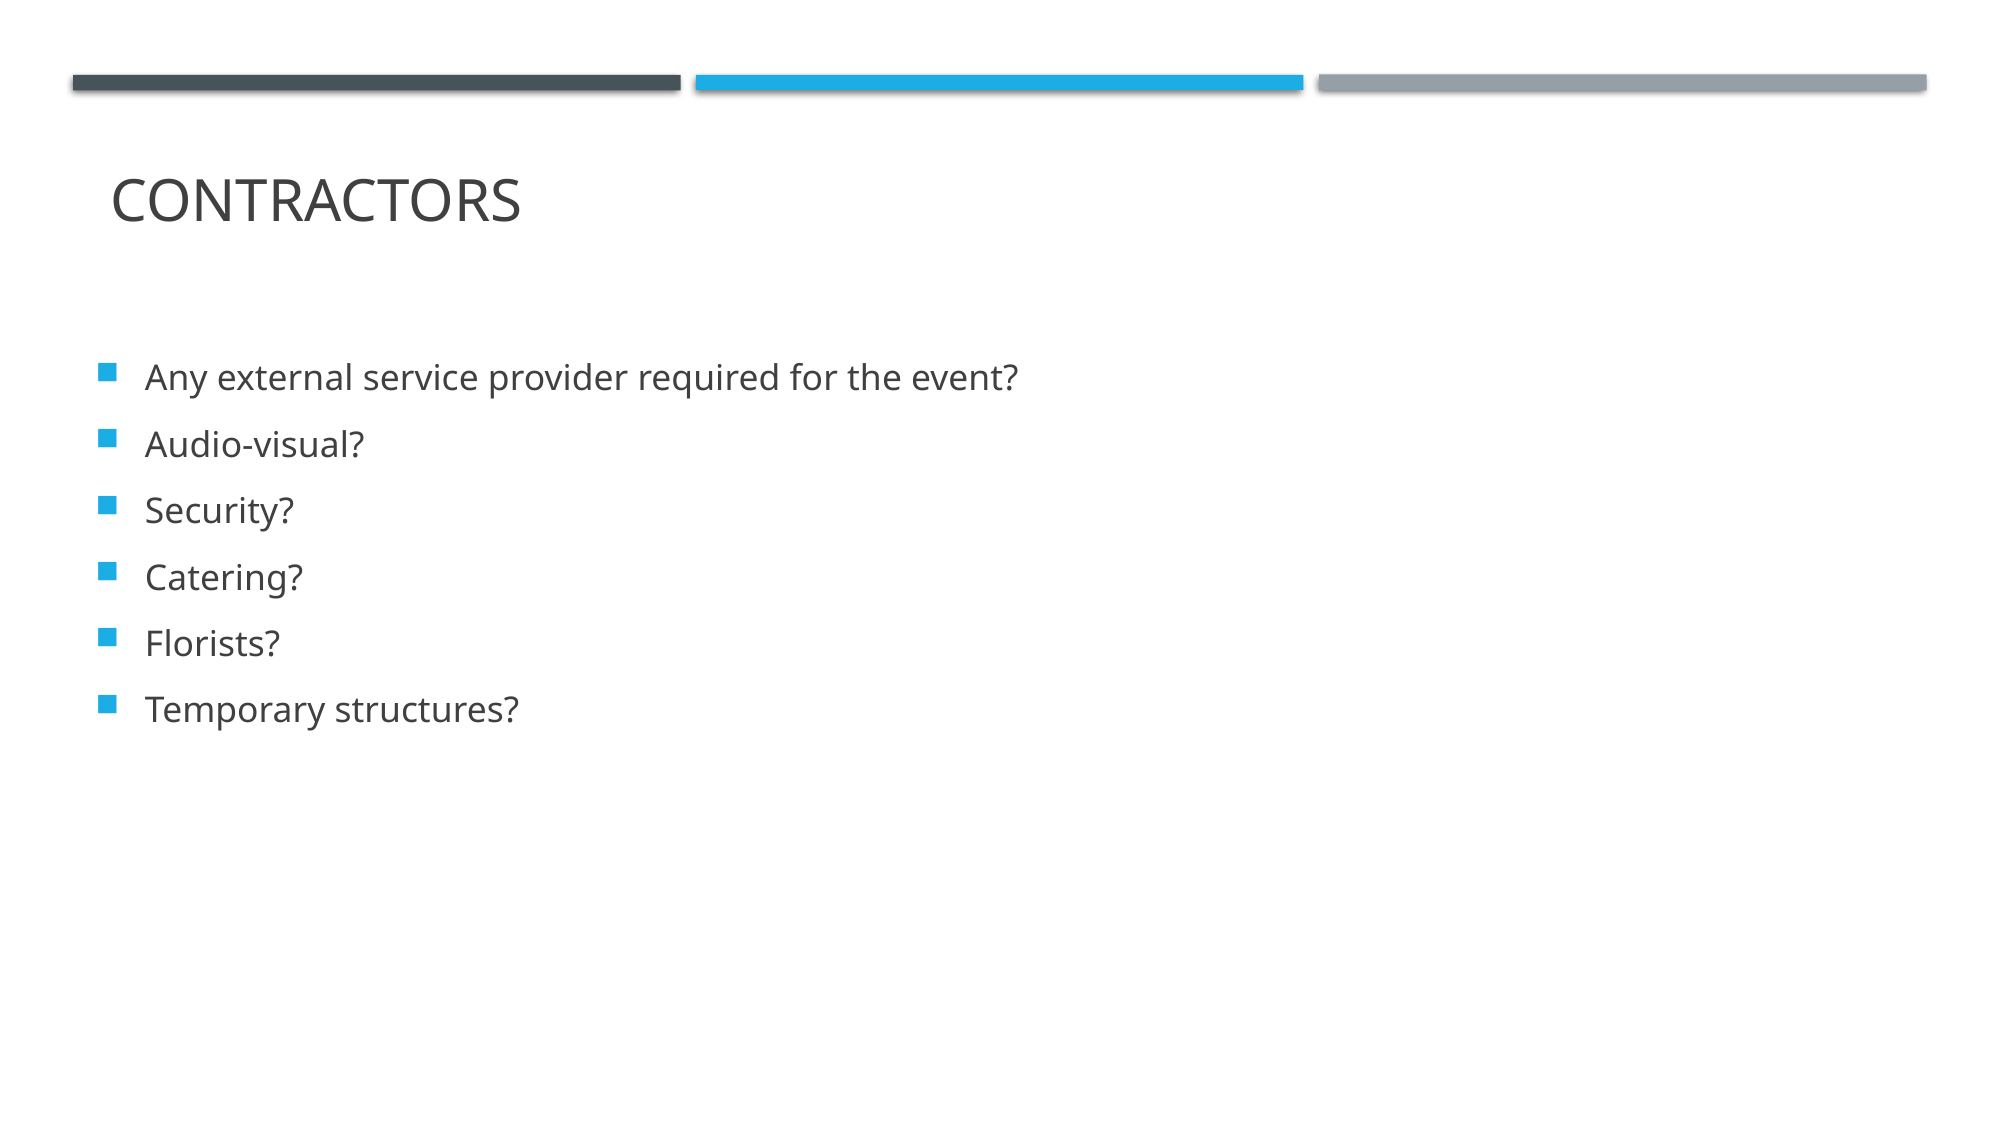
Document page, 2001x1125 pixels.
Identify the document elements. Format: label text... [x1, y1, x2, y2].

title Contractors [95, 115, 1905, 311]
list Any external service provider required for the event? Audio-visual? Security? Catering? Florists? Temporary structures? [79, 242, 1889, 839]
